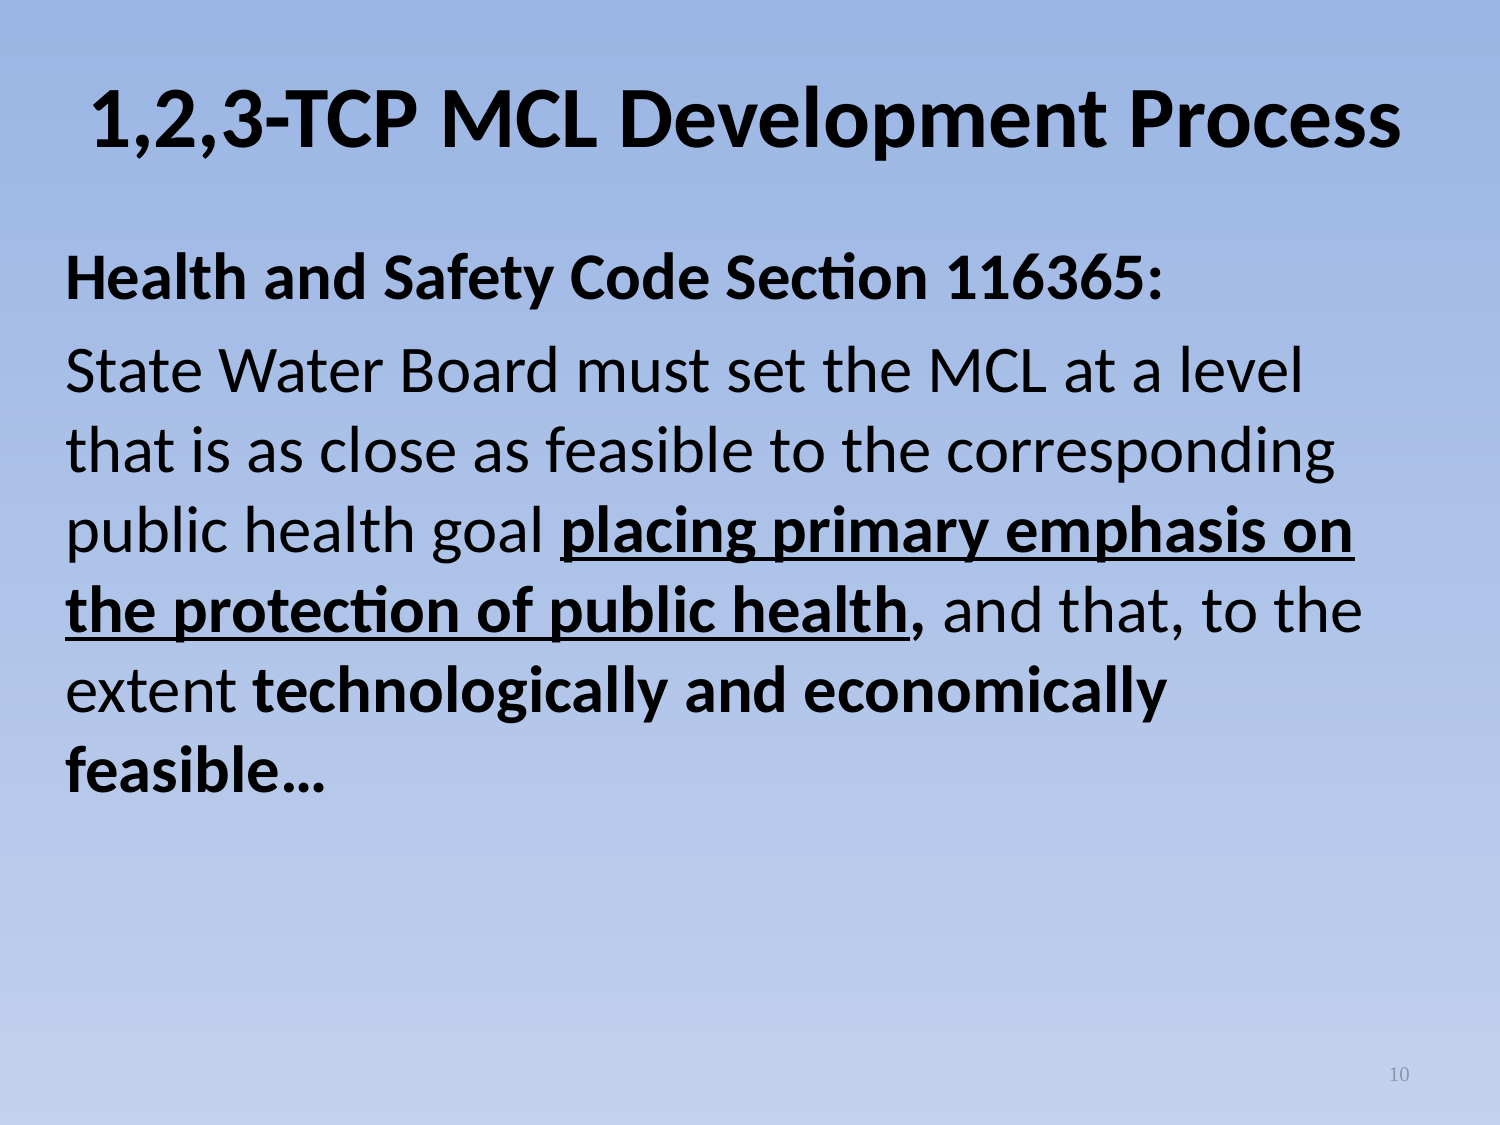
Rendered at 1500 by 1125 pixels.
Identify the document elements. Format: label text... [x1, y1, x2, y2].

title 1,2,3-TCP MCL Development Process [52, 50, 1438, 175]
list Health and Safety Code Section 116365: State Water Board must set the MCL at a level that is as close as feasible to the corresponding public health goal placing primary emphasis on the protection of public health, and that, to the extent technologically and economically feasible… [50, 224, 1438, 888]
slide_number 10 [1074, 1042, 1425, 1103]
